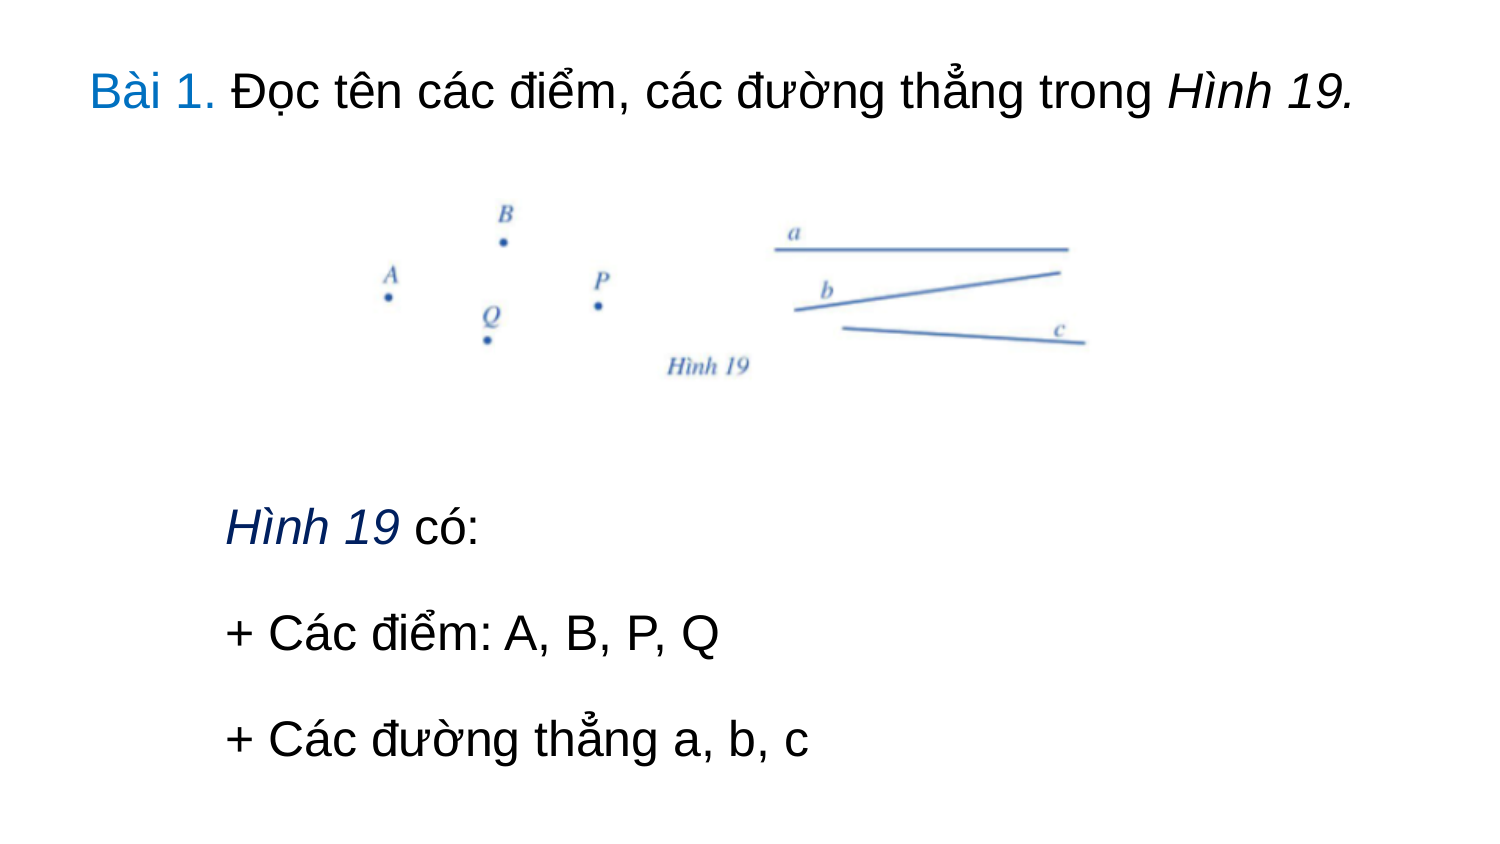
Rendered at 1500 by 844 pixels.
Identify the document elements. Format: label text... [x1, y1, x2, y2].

text_box Hình 19 có: + Các điểm: A, B, P, Q + Các đường thẳng a, b, c [210, 465, 961, 774]
picture [335, 197, 1110, 389]
text_box Bài 1. Đọc tên các điểm, các đường thẳng trong Hình 19. [74, 39, 1455, 127]
